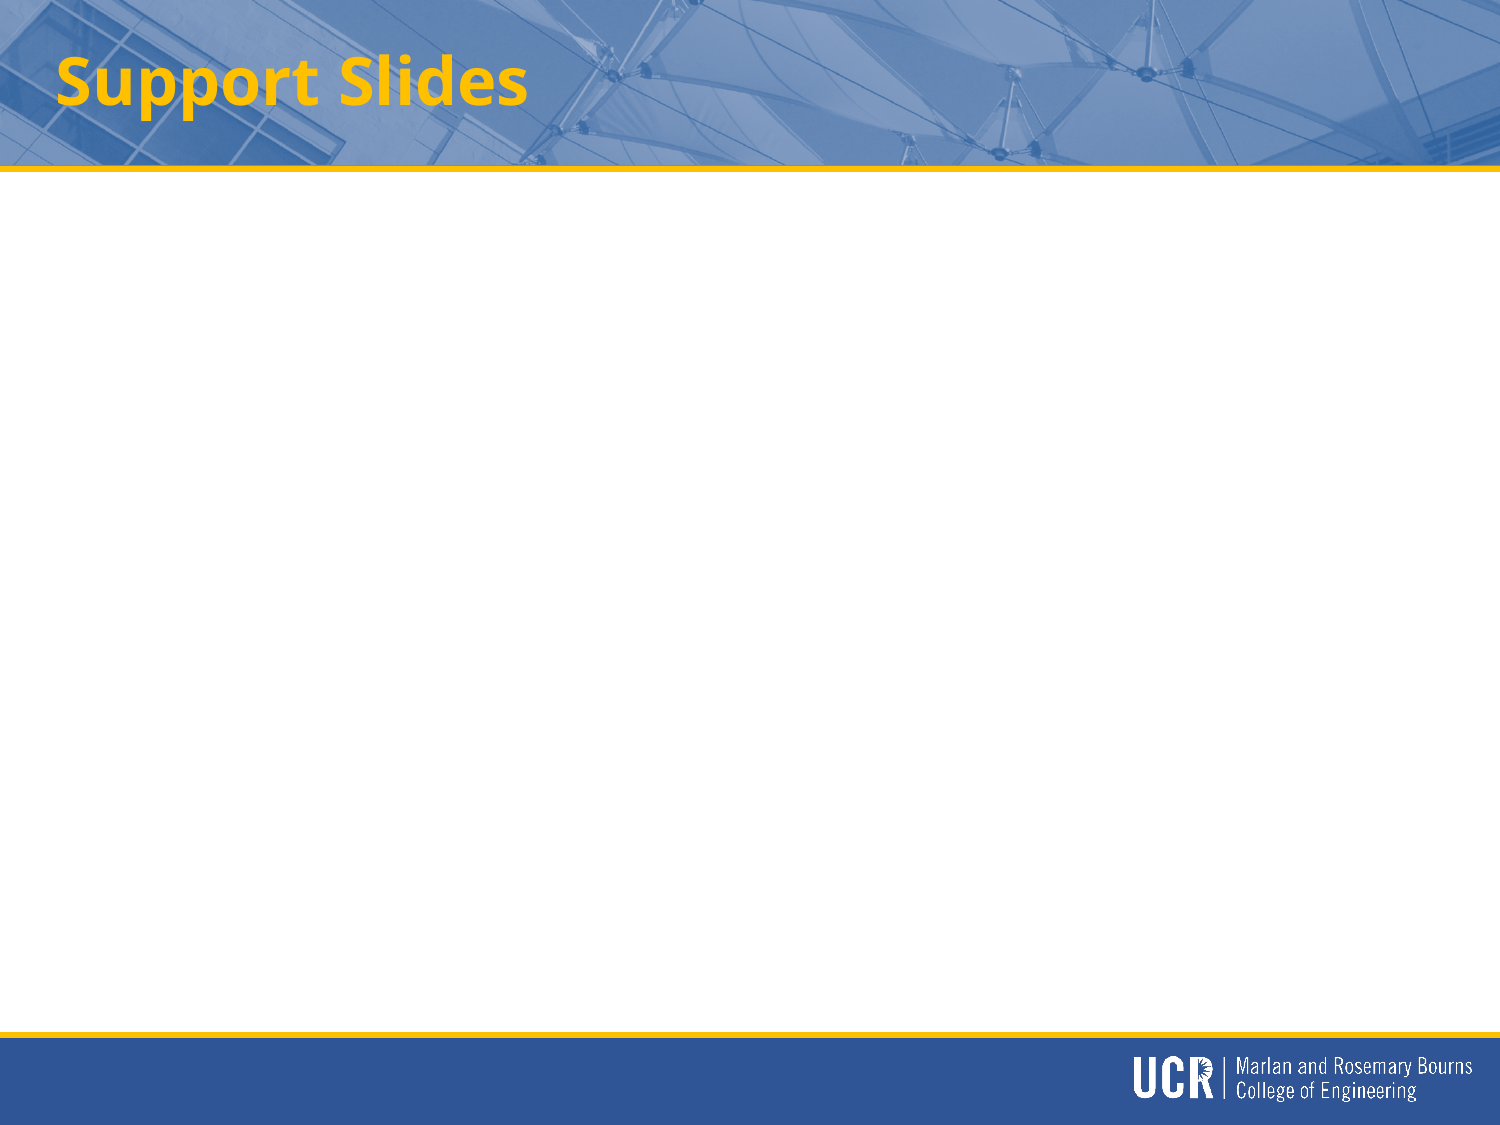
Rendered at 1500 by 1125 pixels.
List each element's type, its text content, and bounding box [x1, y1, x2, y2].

title Support Slides [40, 31, 1435, 137]
